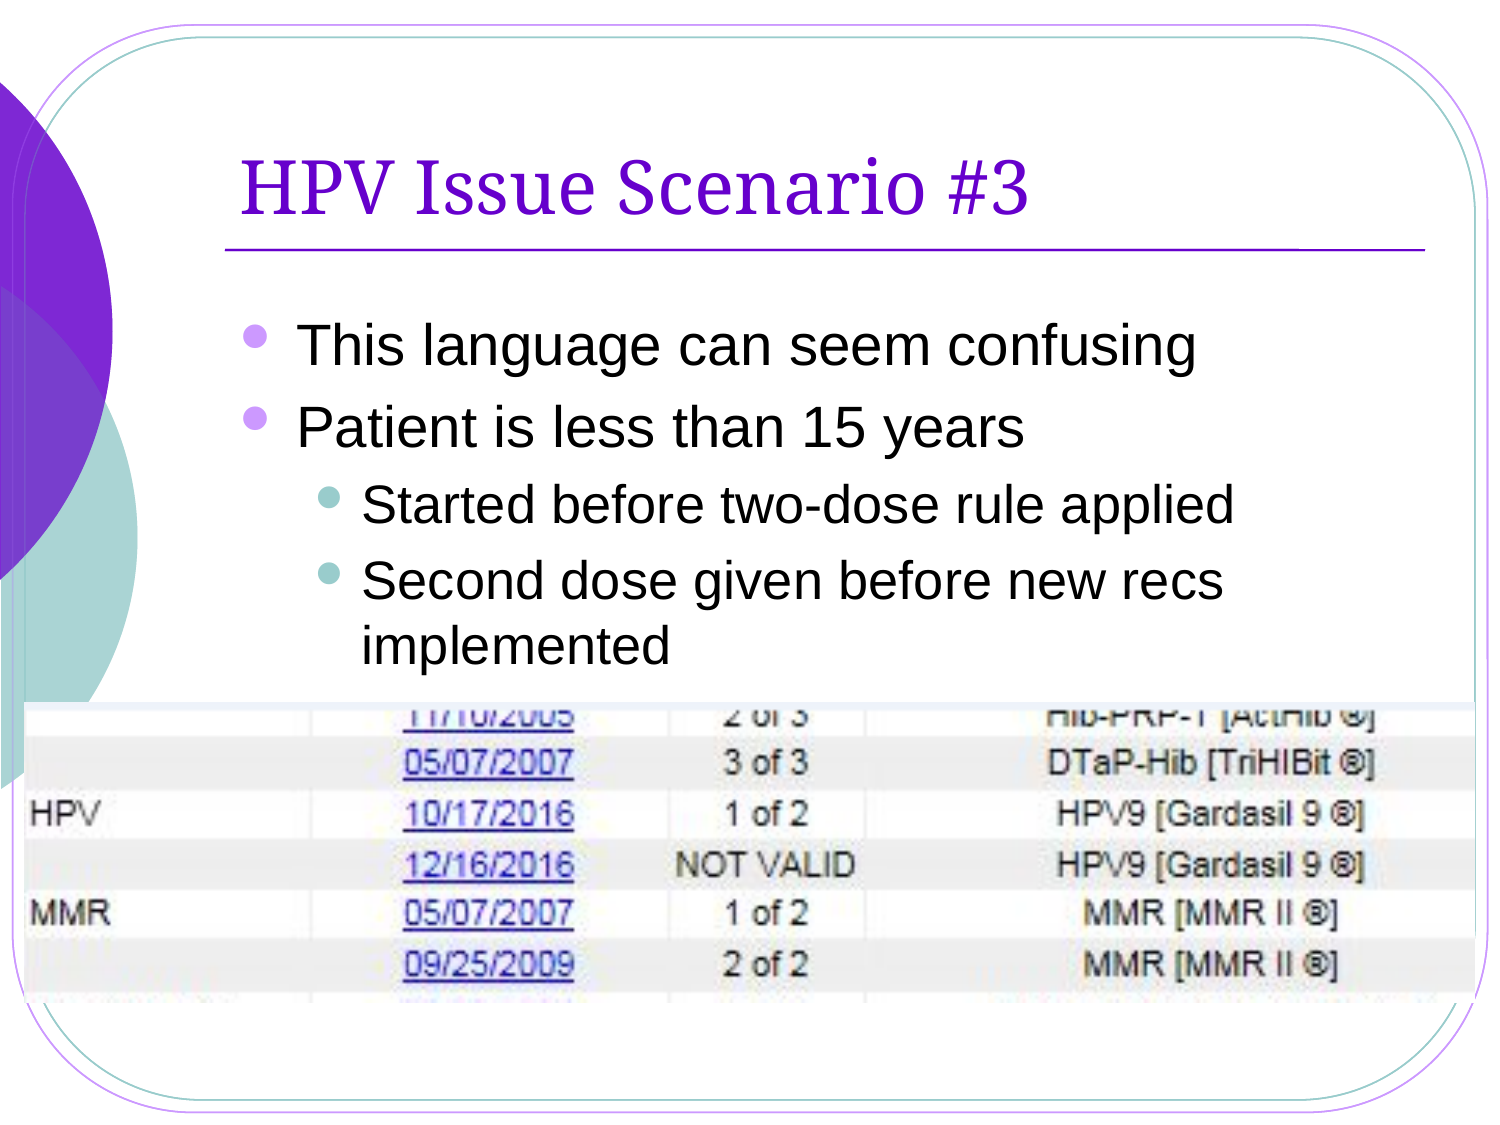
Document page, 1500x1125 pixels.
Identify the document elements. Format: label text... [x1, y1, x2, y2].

picture [24, 701, 1476, 1003]
list This language can seem confusing Patient is less than 15 years Started before two-dose rule applied Second dose given before new recs implemented [224, 299, 1425, 700]
title HPV Issue Scenario #3 [224, 49, 1425, 237]
